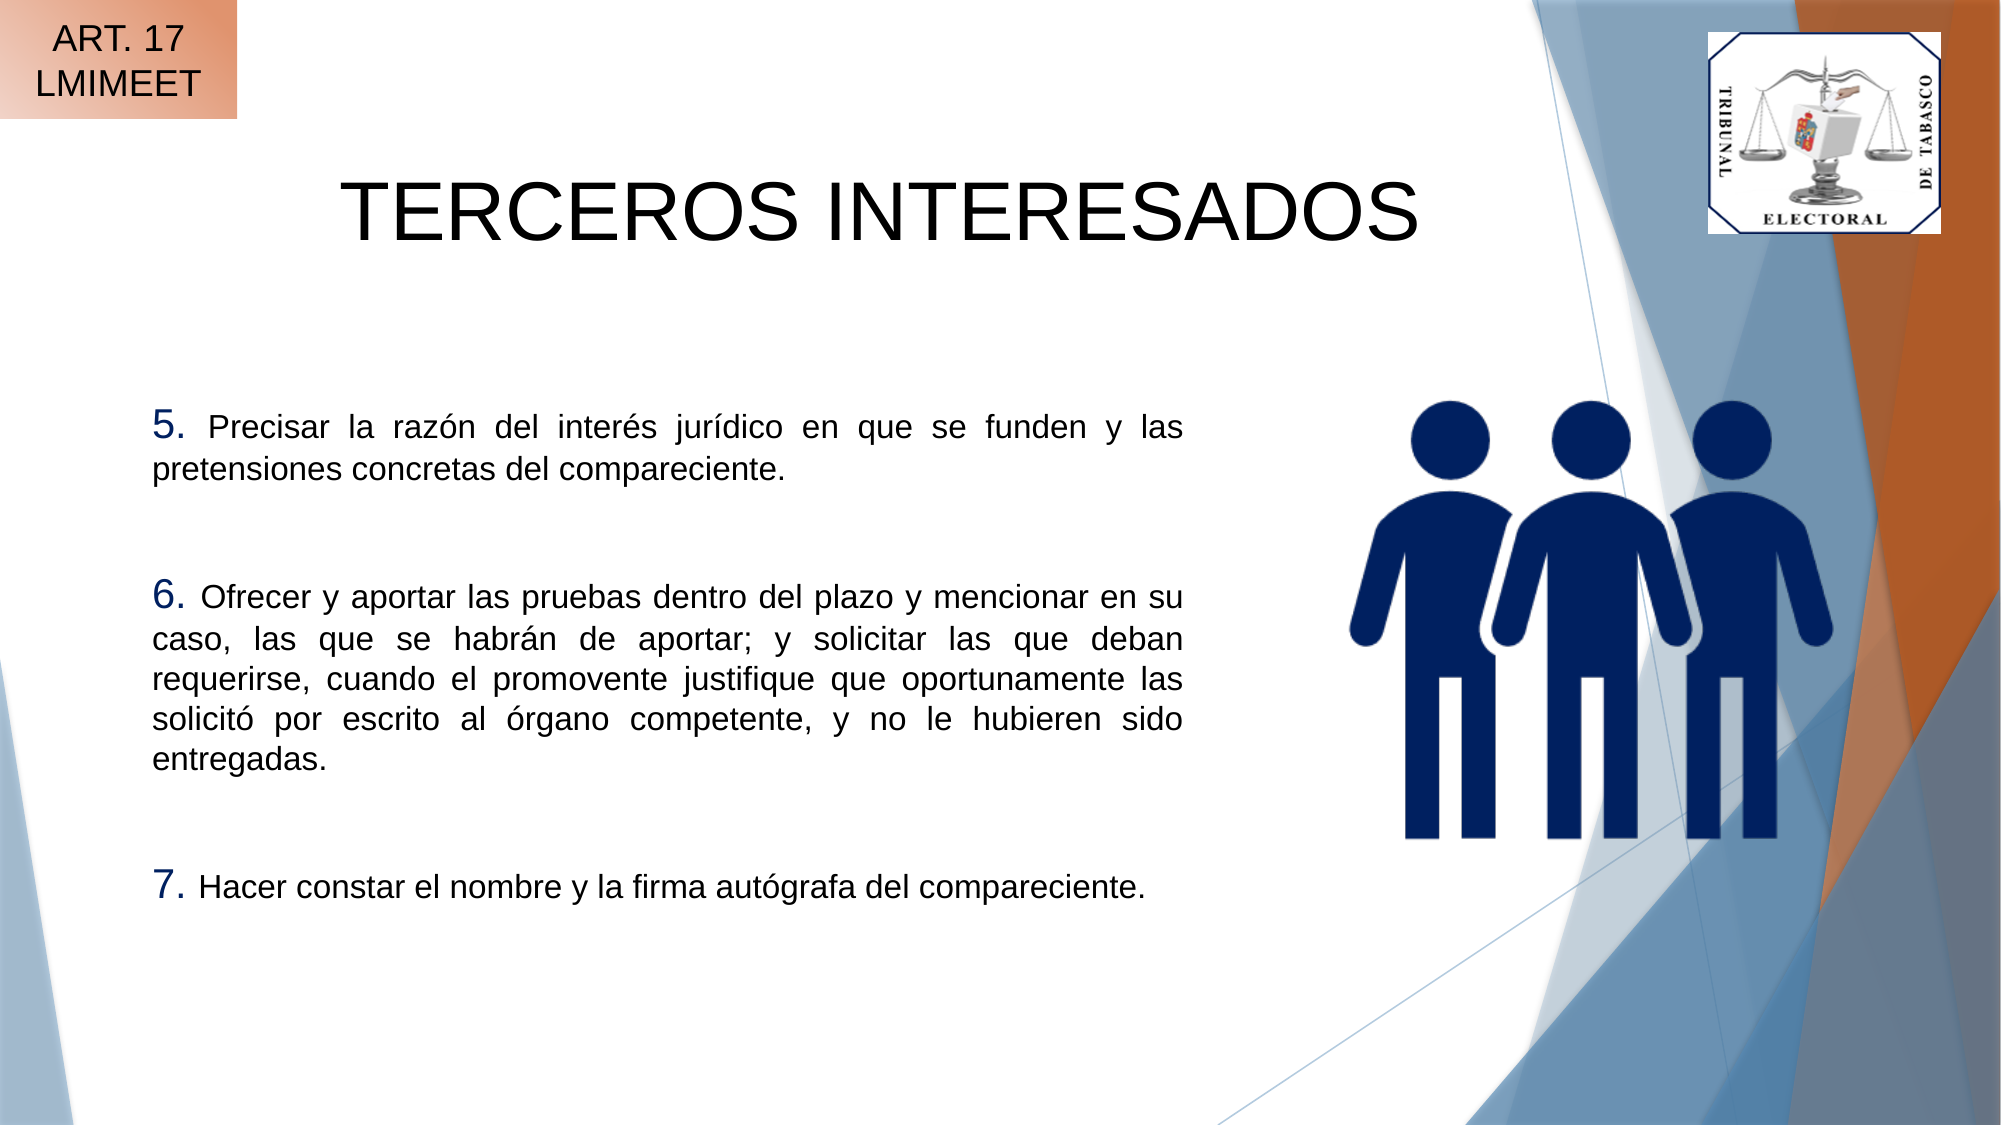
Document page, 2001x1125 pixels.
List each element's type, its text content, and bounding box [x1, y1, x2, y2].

picture [1321, 349, 1863, 891]
text_box ART. 17 LMIMEET [0, 0, 238, 120]
text_box 5. Precisar la razón del interés jurídico en que se funden y las pretensiones concretas del compareciente. 6. Ofrecer y aportar las pruebas dentro del plazo y mencionar en su caso, las que se habrán de aportar; y solicitar las que deban requerirse, cuando el promovente justifique que oportunamente las solicitó por escrito al órgano competente, y no le hubieren sido entregadas. 7. Hacer constar el nombre y la firma autógrafa del compareciente. [62, 350, 1200, 914]
text_box TERCEROS INTERESADOS [324, 149, 1763, 265]
picture [1708, 31, 1942, 235]
